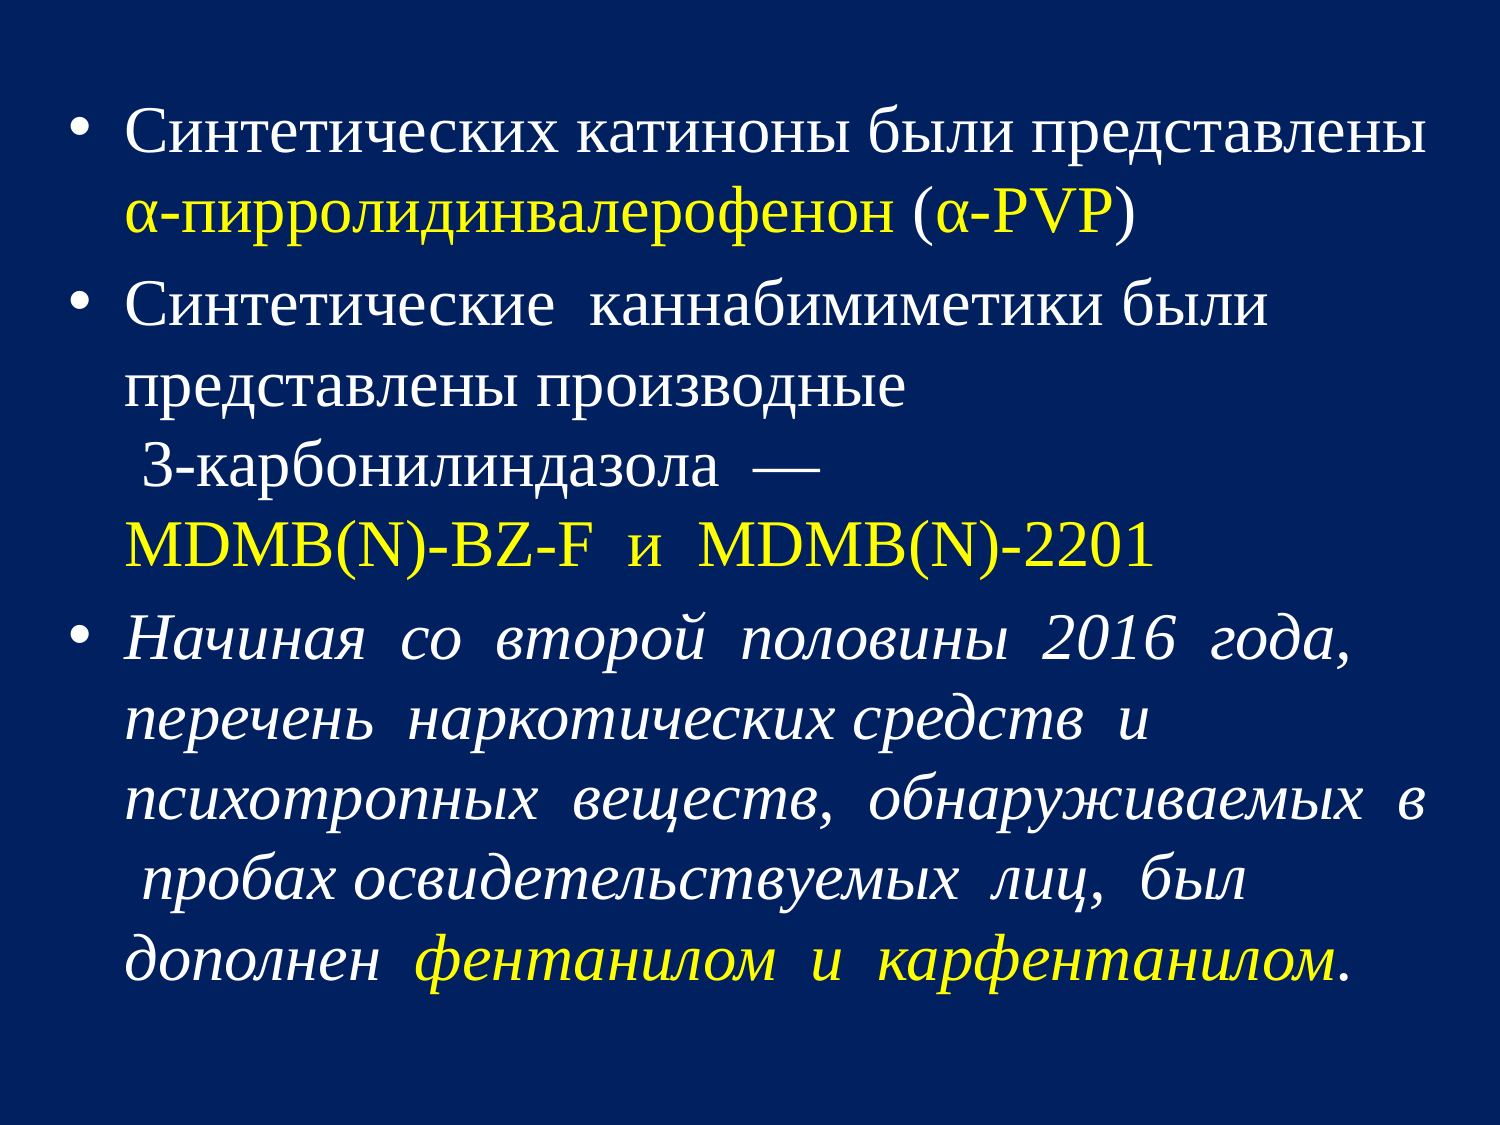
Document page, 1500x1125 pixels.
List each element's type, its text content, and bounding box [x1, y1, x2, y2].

list Синтетических катиноны были представлены α-пирролидинвалерофенон (α-PVP) Синтетические каннабимиметики были представлены производные 3-карбонилиндазола — MDMB(N)-BZ-F и MDMB(N)-2201 Начиная со второй половины 2016 года, перечень наркотических средств и психотропных веществ, обнаруживаемых в пробах освидетельствуемых лиц, был дополнен фентанилом и карфентанилом. [53, 78, 1459, 1094]
